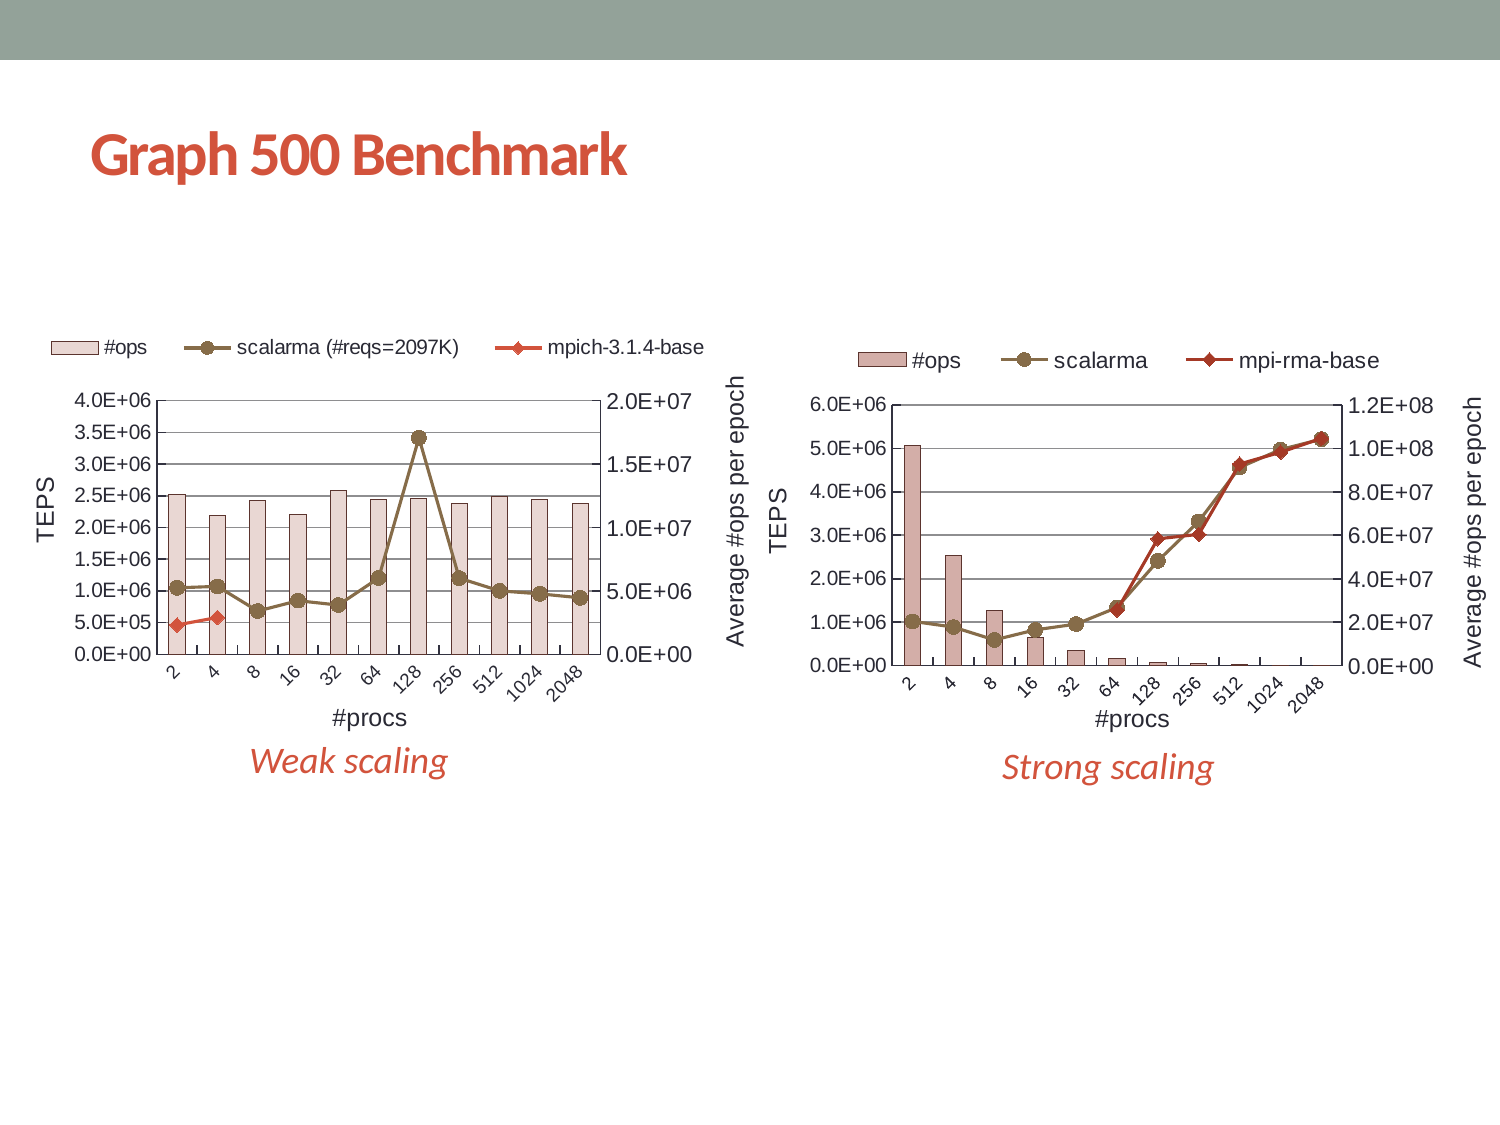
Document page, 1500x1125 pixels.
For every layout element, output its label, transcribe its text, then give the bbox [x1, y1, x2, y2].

text_box Strong scaling [923, 747, 1295, 794]
chart [21, 318, 1500, 796]
title Graph 500 Benchmark [75, 87, 1425, 213]
